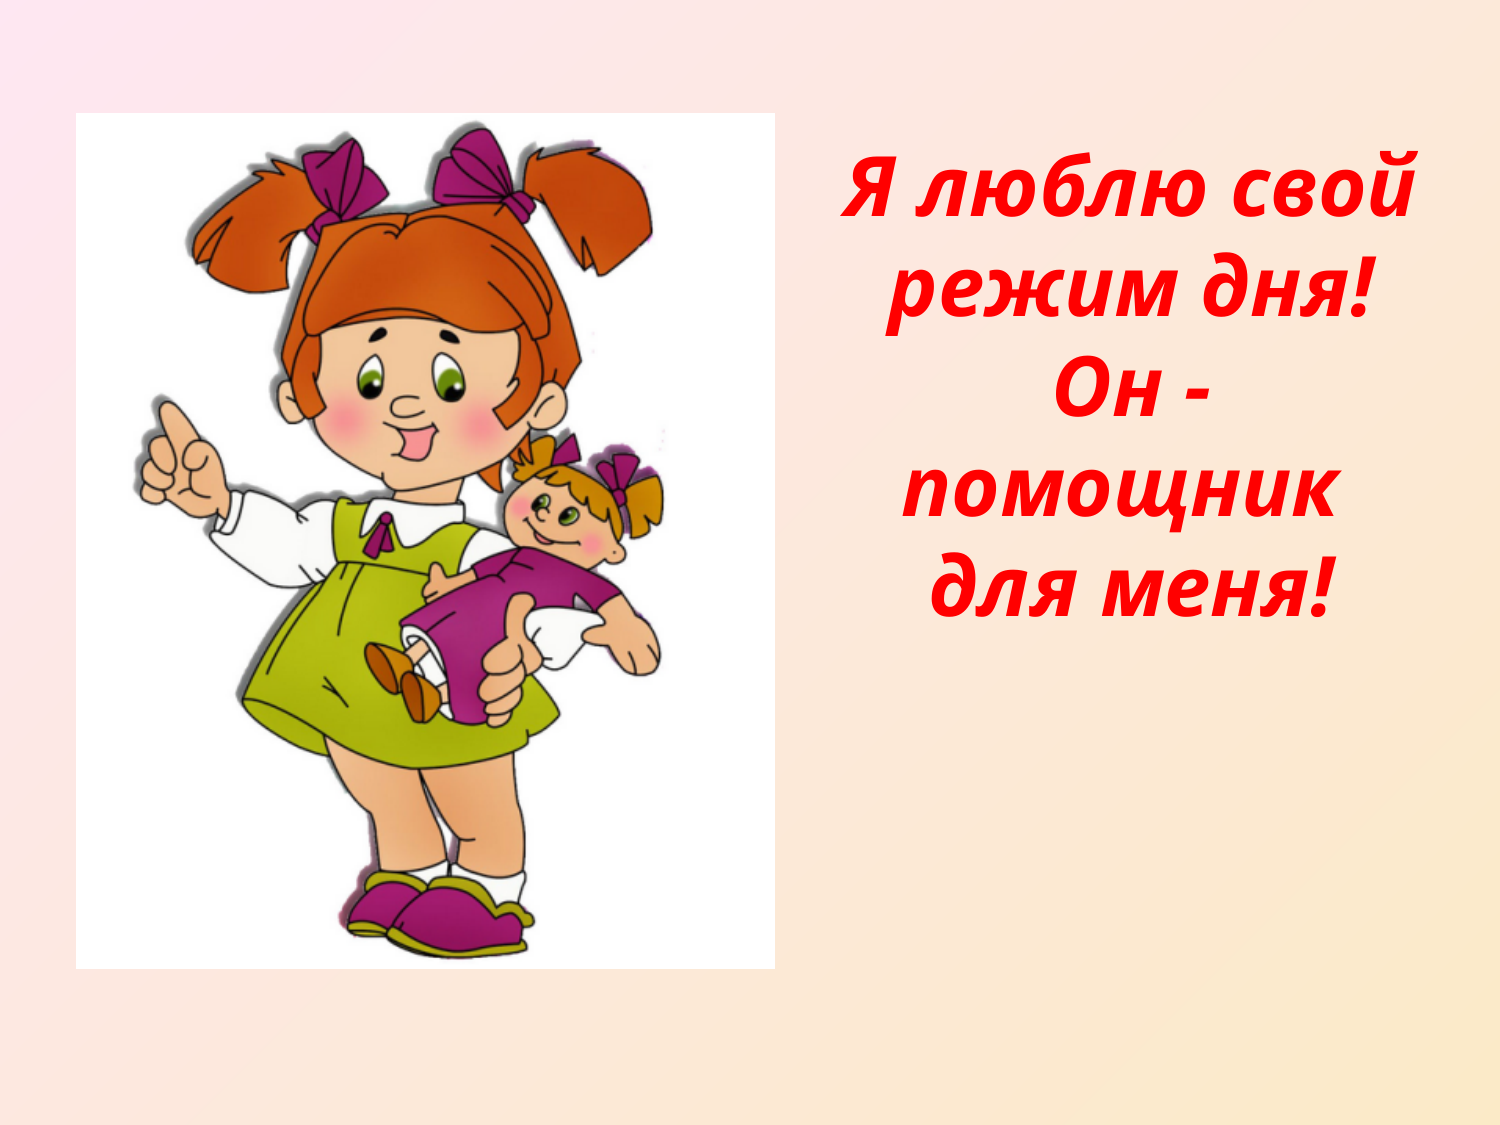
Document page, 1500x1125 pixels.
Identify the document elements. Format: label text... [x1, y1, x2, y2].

text_box Я люблю свой режим дня! Он - помощник для меня! [826, 125, 1437, 641]
picture [76, 113, 775, 969]
